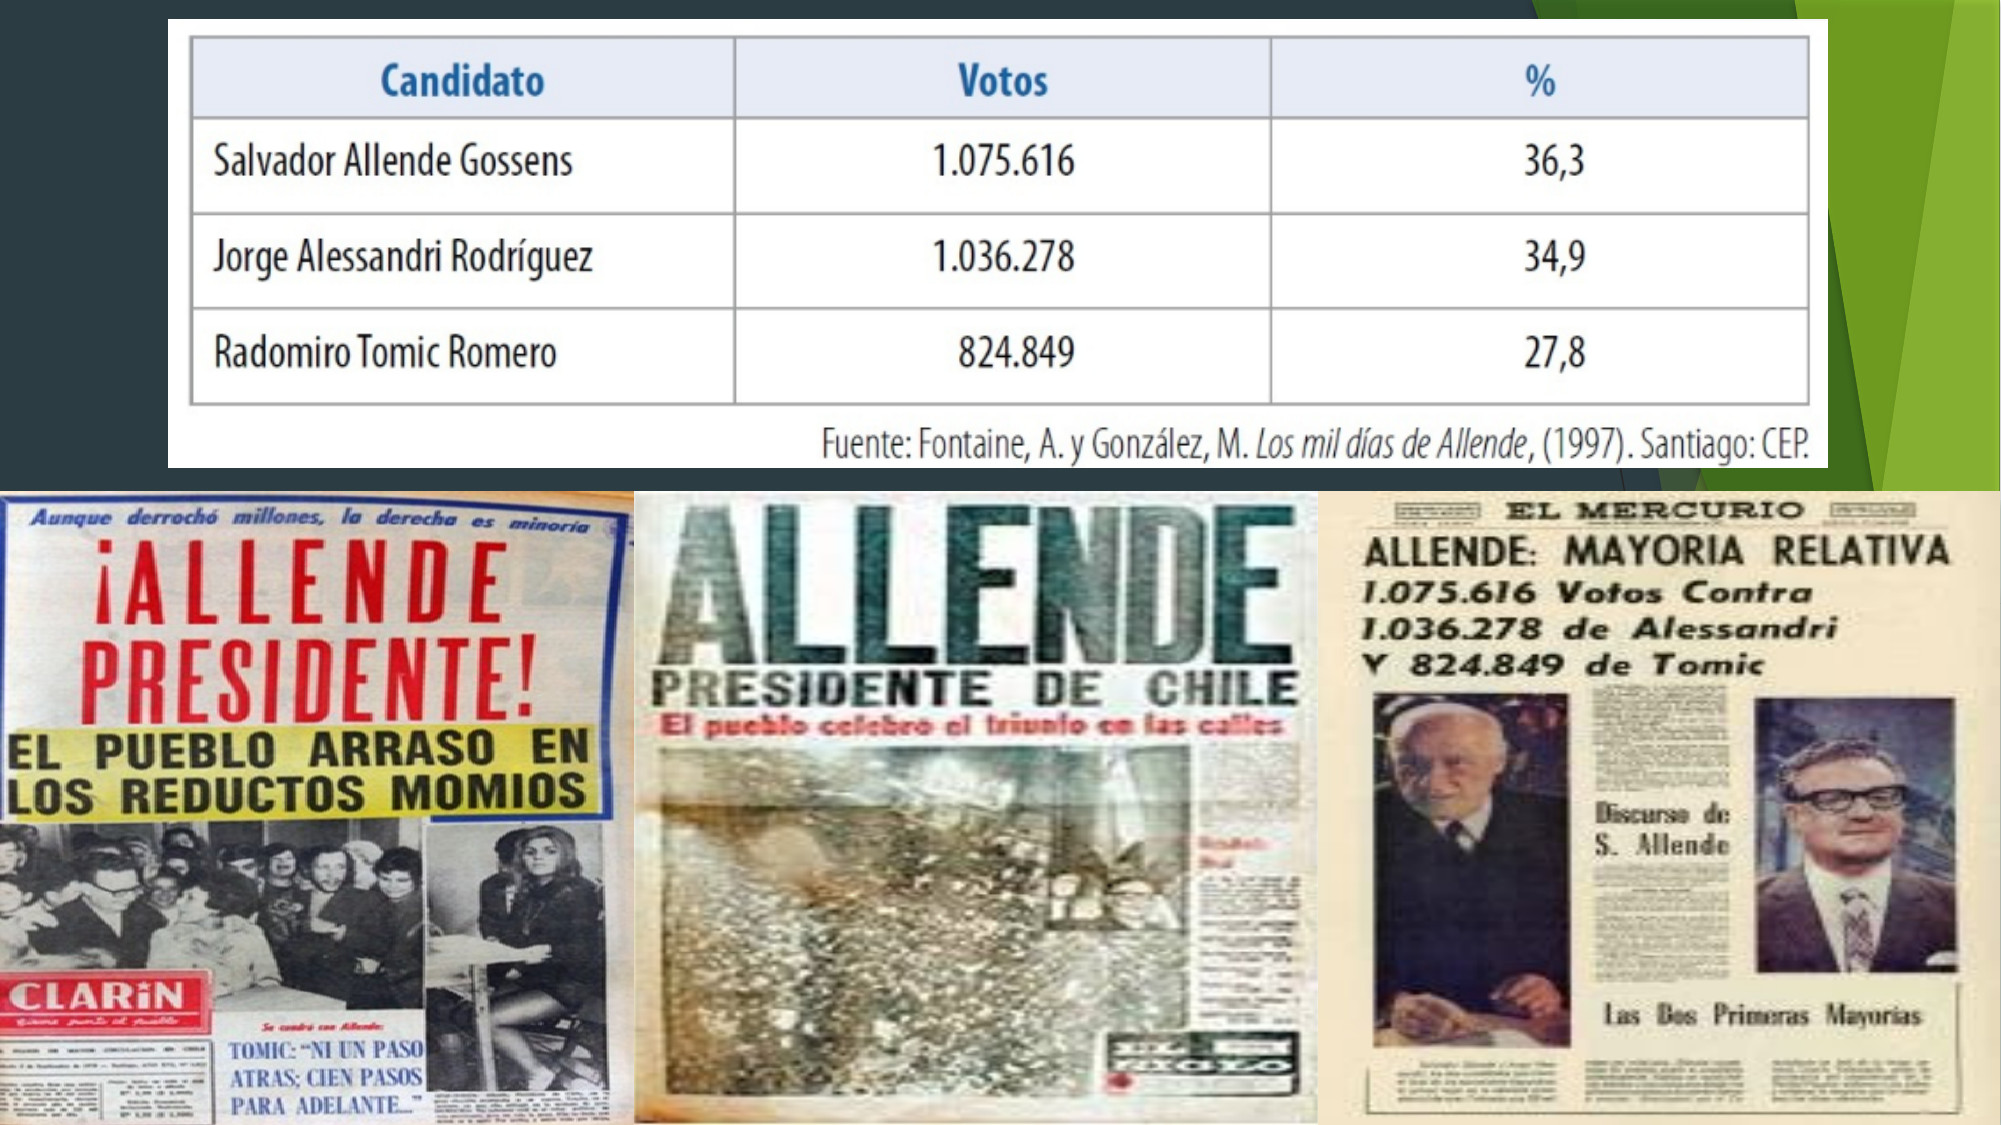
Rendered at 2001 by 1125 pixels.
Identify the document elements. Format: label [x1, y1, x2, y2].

picture [167, 18, 1829, 469]
picture [0, 491, 2000, 1125]
